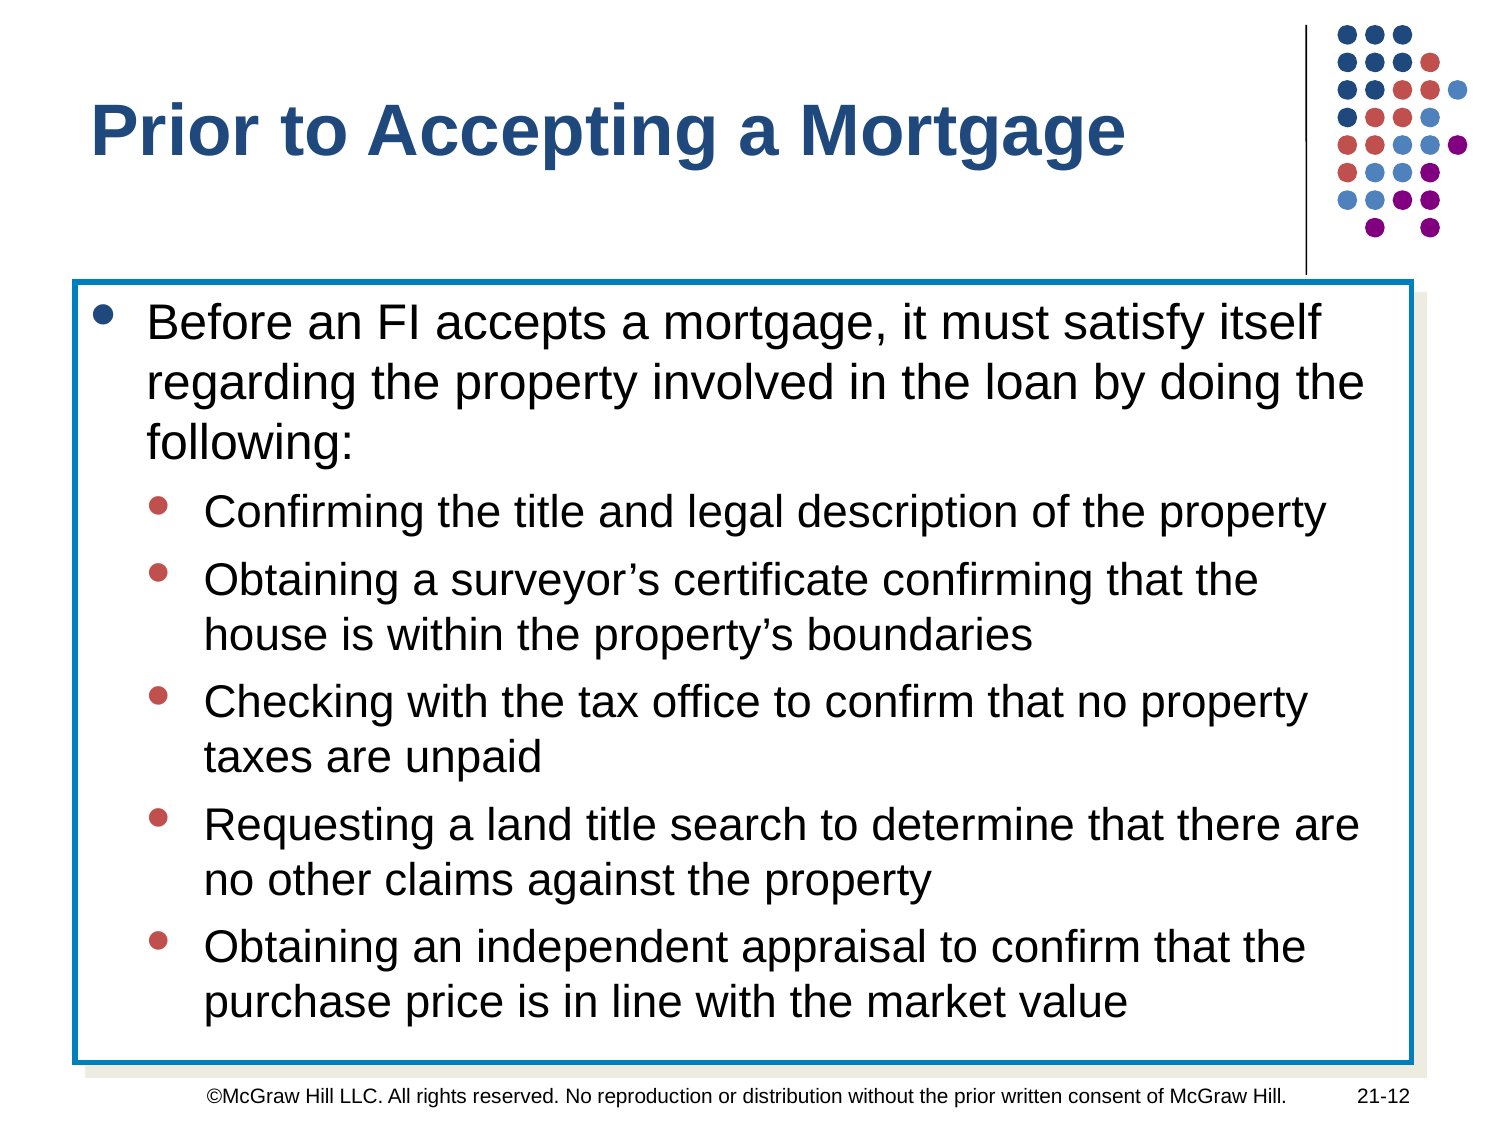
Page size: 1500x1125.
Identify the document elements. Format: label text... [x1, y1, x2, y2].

list Before an FI accepts a mortgage, it must satisfy itself regarding the property involved in the loan by doing the following: Confirming the title and legal description of the property Obtaining a surveyor’s certificate confirming that the house is within the property’s boundaries Checking with the tax office to confirm that no property taxes are unpaid Requesting a land title search to determine that there are no other claims against the property Obtaining an independent appraisal to confirm that the purchase price is in line with the market value [75, 282, 1412, 1063]
slide_number 21-12 [1074, 1074, 1425, 1125]
title Prior to Accepting a Mortgage [75, 20, 1313, 233]
footer ©McGraw Hill LLC. All rights reserved. No reproduction or distribution without the prior written consent of McGraw Hill. [170, 1074, 1074, 1125]
